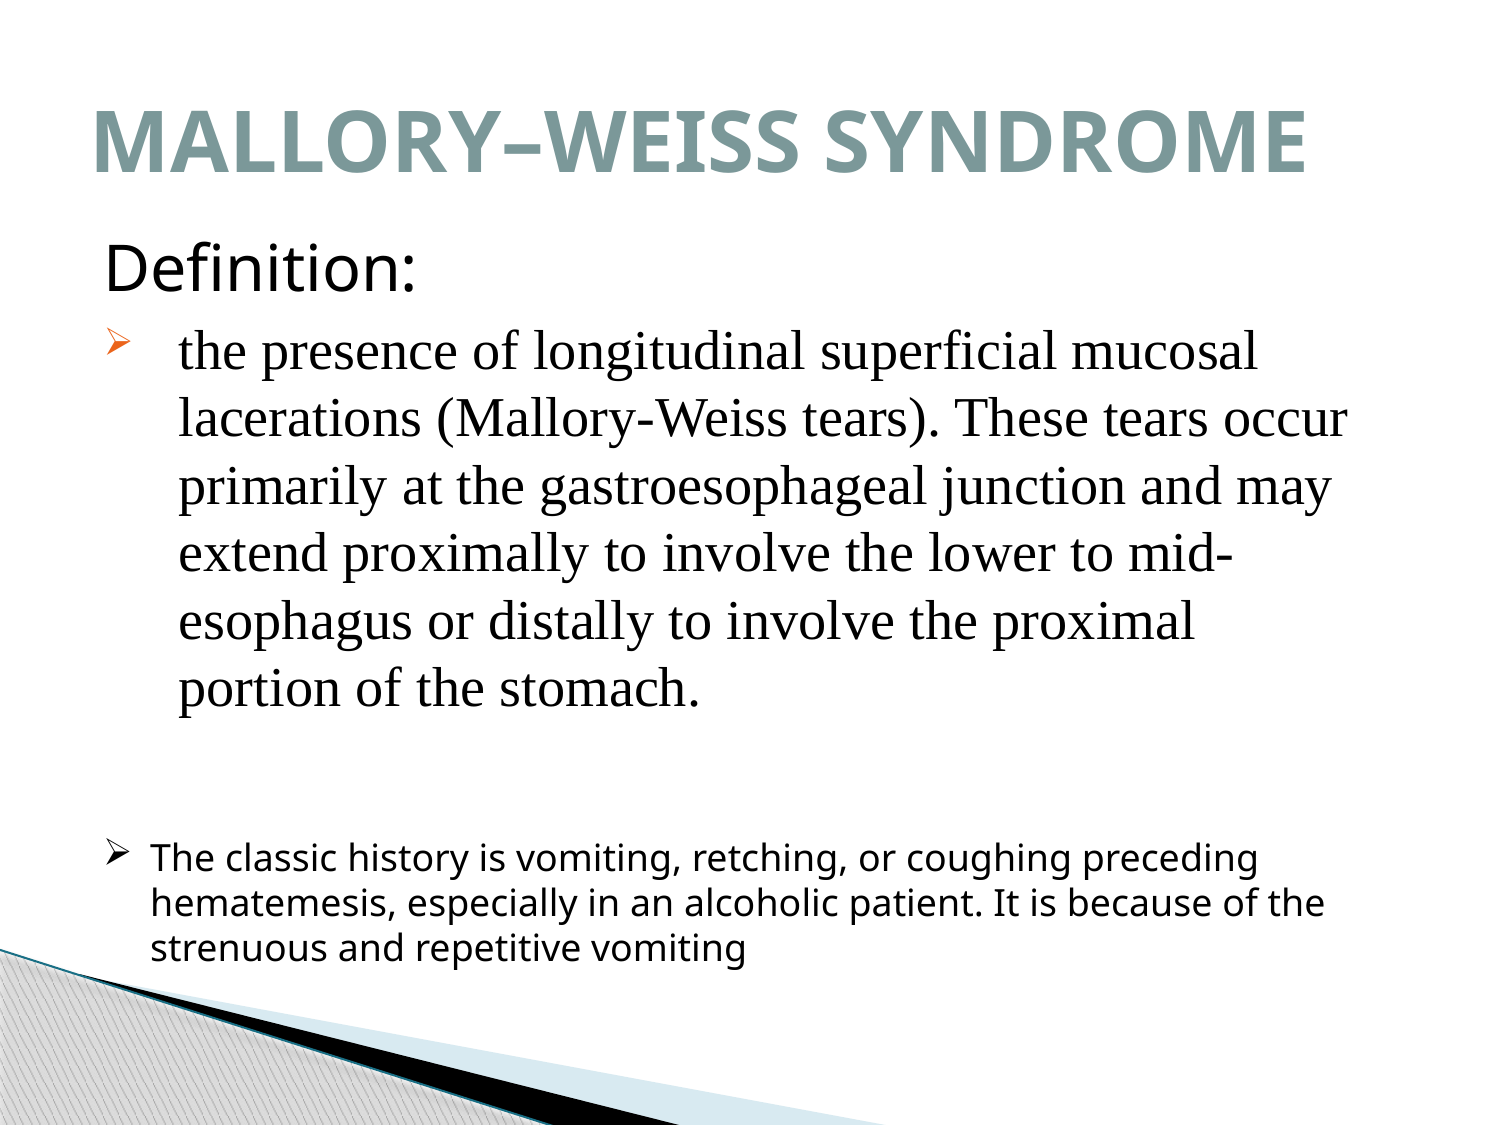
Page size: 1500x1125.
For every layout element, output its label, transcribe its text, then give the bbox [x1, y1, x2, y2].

text_box The classic history is vomiting, retching, or coughing preceding hematemesis, especially in an alcoholic patient. It is because of the strenuous and repetitive vomiting [88, 826, 1387, 977]
title MALLORY–WEISS SYNDROME [75, 45, 1425, 233]
list Definition: the presence of longitudinal superficial mucosal lacerations (Mallory-Weiss tears). These tears occur primarily at the gastroesophageal junction and may extend proximally to involve the lower to mid-esophagus or distally to involve the proximal portion of the stomach. [88, 977, 1377, 1048]
list Definition: the presence of longitudinal superficial mucosal lacerations (Mallory-Weiss tears). These tears occur primarily at the gastroesophageal junction and may extend proximally to involve the lower to mid-esophagus or distally to involve the proximal portion of the stomach. [88, 219, 1377, 826]
